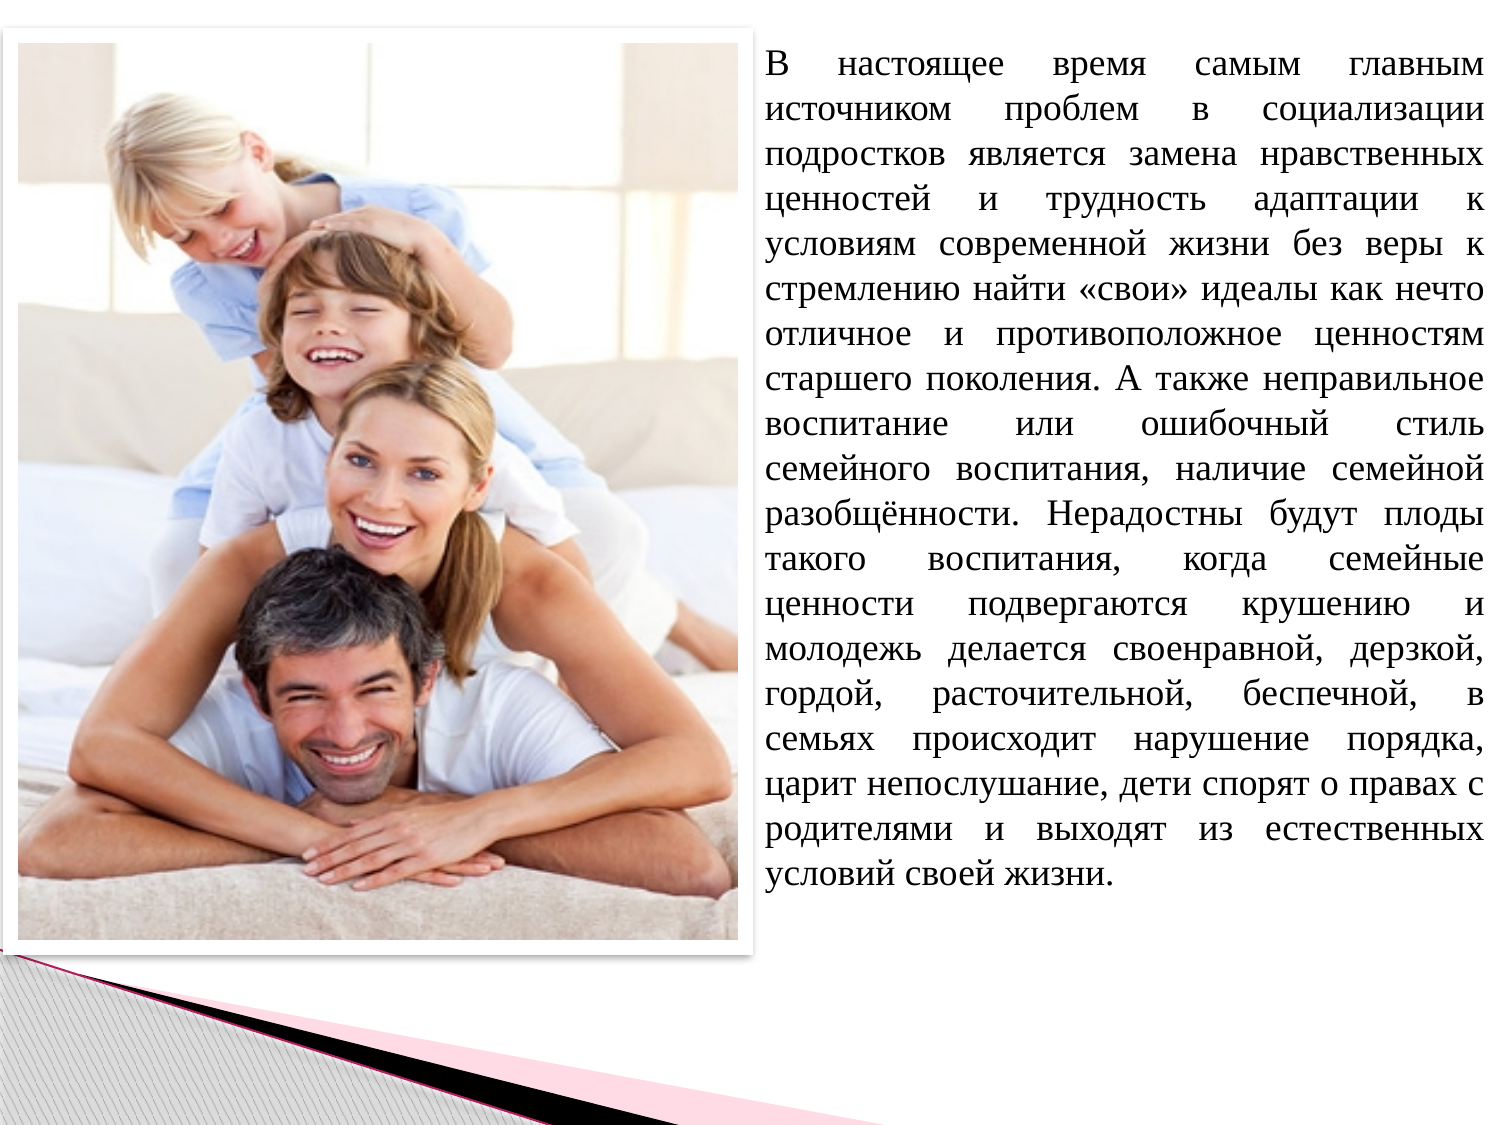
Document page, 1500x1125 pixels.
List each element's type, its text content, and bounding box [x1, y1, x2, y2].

text_box В настоящее время самым главным источником проблем в социализации подростков является замена нравственных ценностей и трудность адаптации к условиям современной жизни без веры к стремлению найти «свои» идеалы как нечто отличное и противоположное ценностям старшего поколения. А также неправильное воспитание или ошибочный стиль семейного воспитания, наличие семейной разобщённости. Нерадостны будут плоды такого воспитания, когда семейные ценности подвергаются крушению и молодежь делается своенравной, дерзкой, гордой, расточительной, беспечной, в семьях происходит нарушение порядка, царит непослушание, дети спорят о правах с родителями и выходят из естественных условий своей жизни. [749, 30, 1500, 901]
picture [17, 42, 739, 941]
